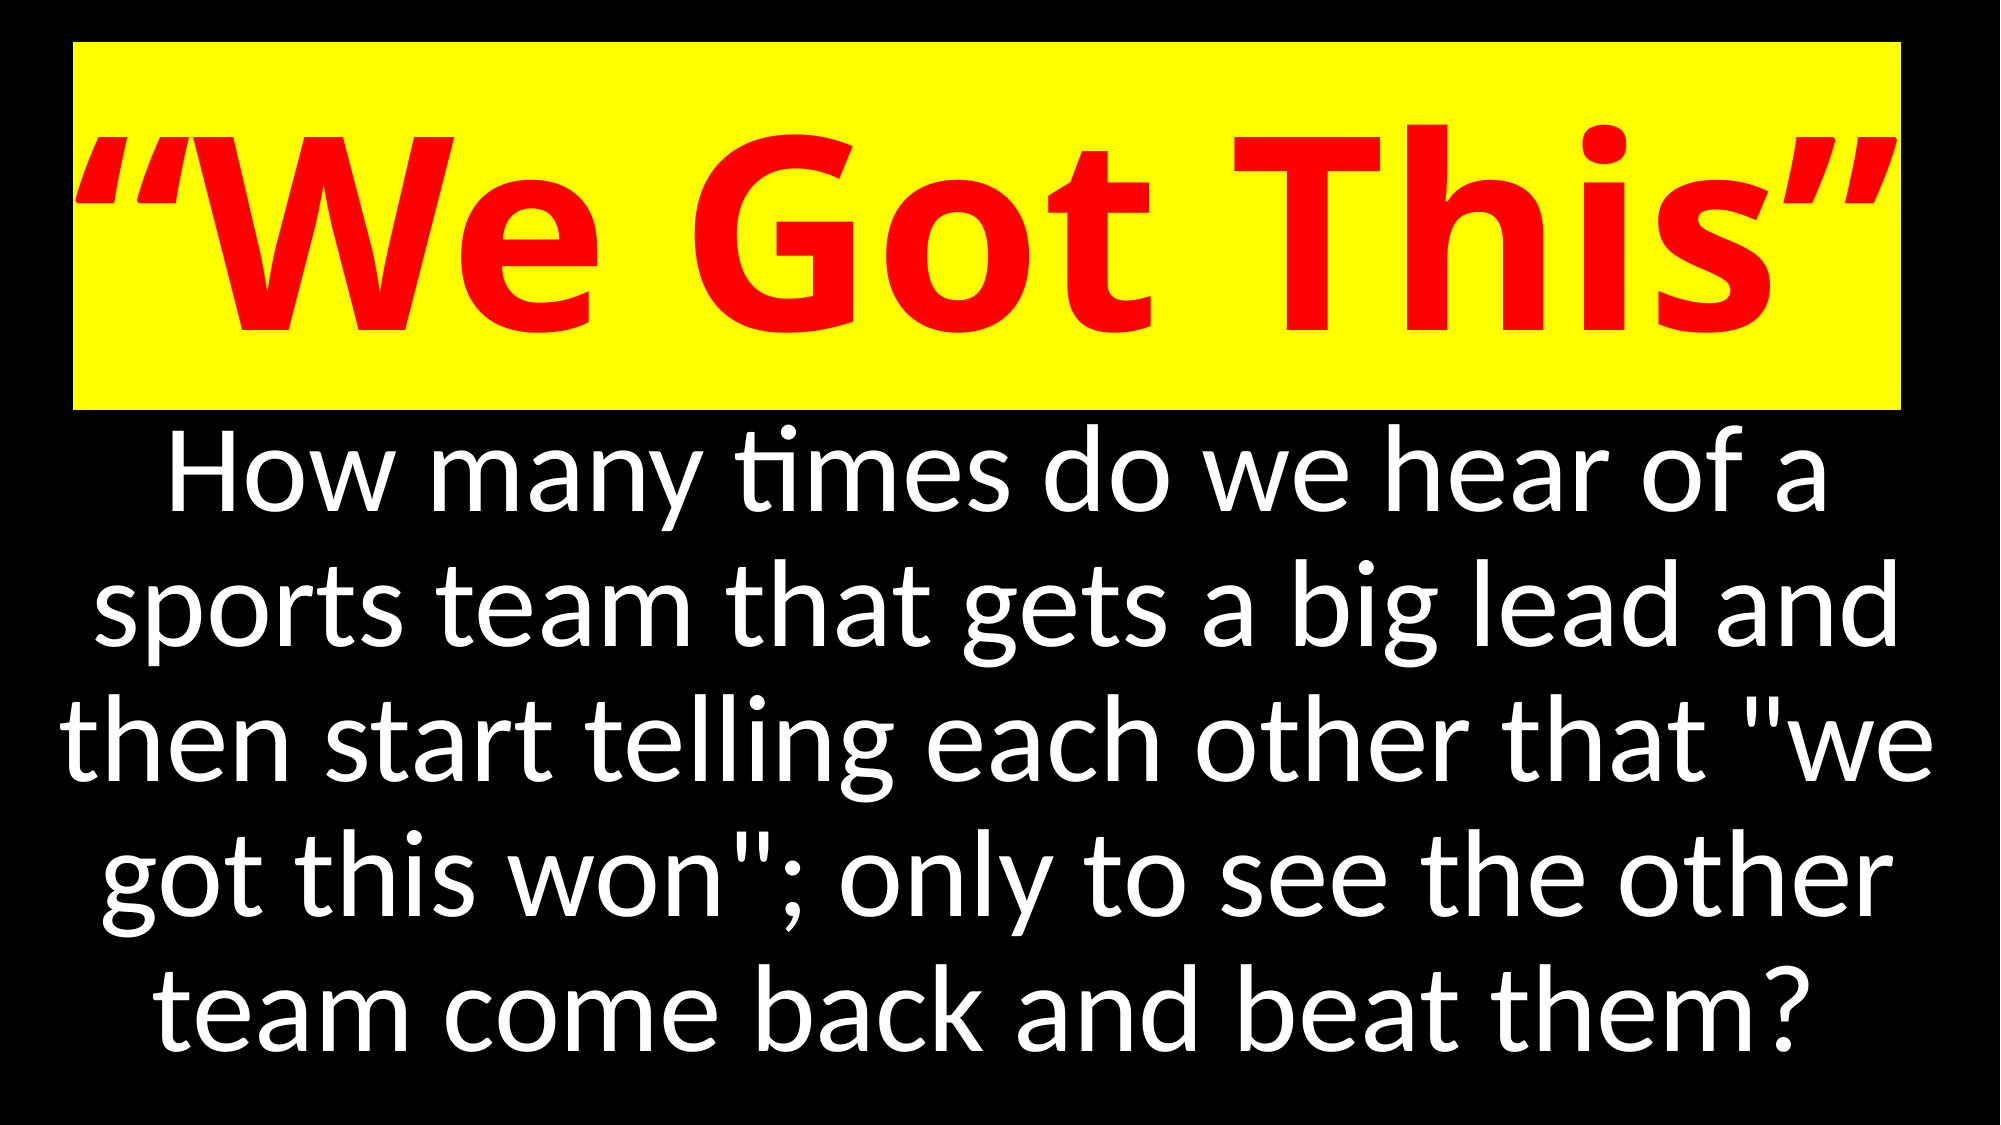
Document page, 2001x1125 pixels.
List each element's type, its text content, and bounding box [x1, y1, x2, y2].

title “We Got This” [0, 18, 1974, 397]
subtitle How many times do we hear of a sports team that gets a big lead and then start telling each other that "we got this won"; only to see the other team come back and beat them? [12, 396, 1986, 1107]
